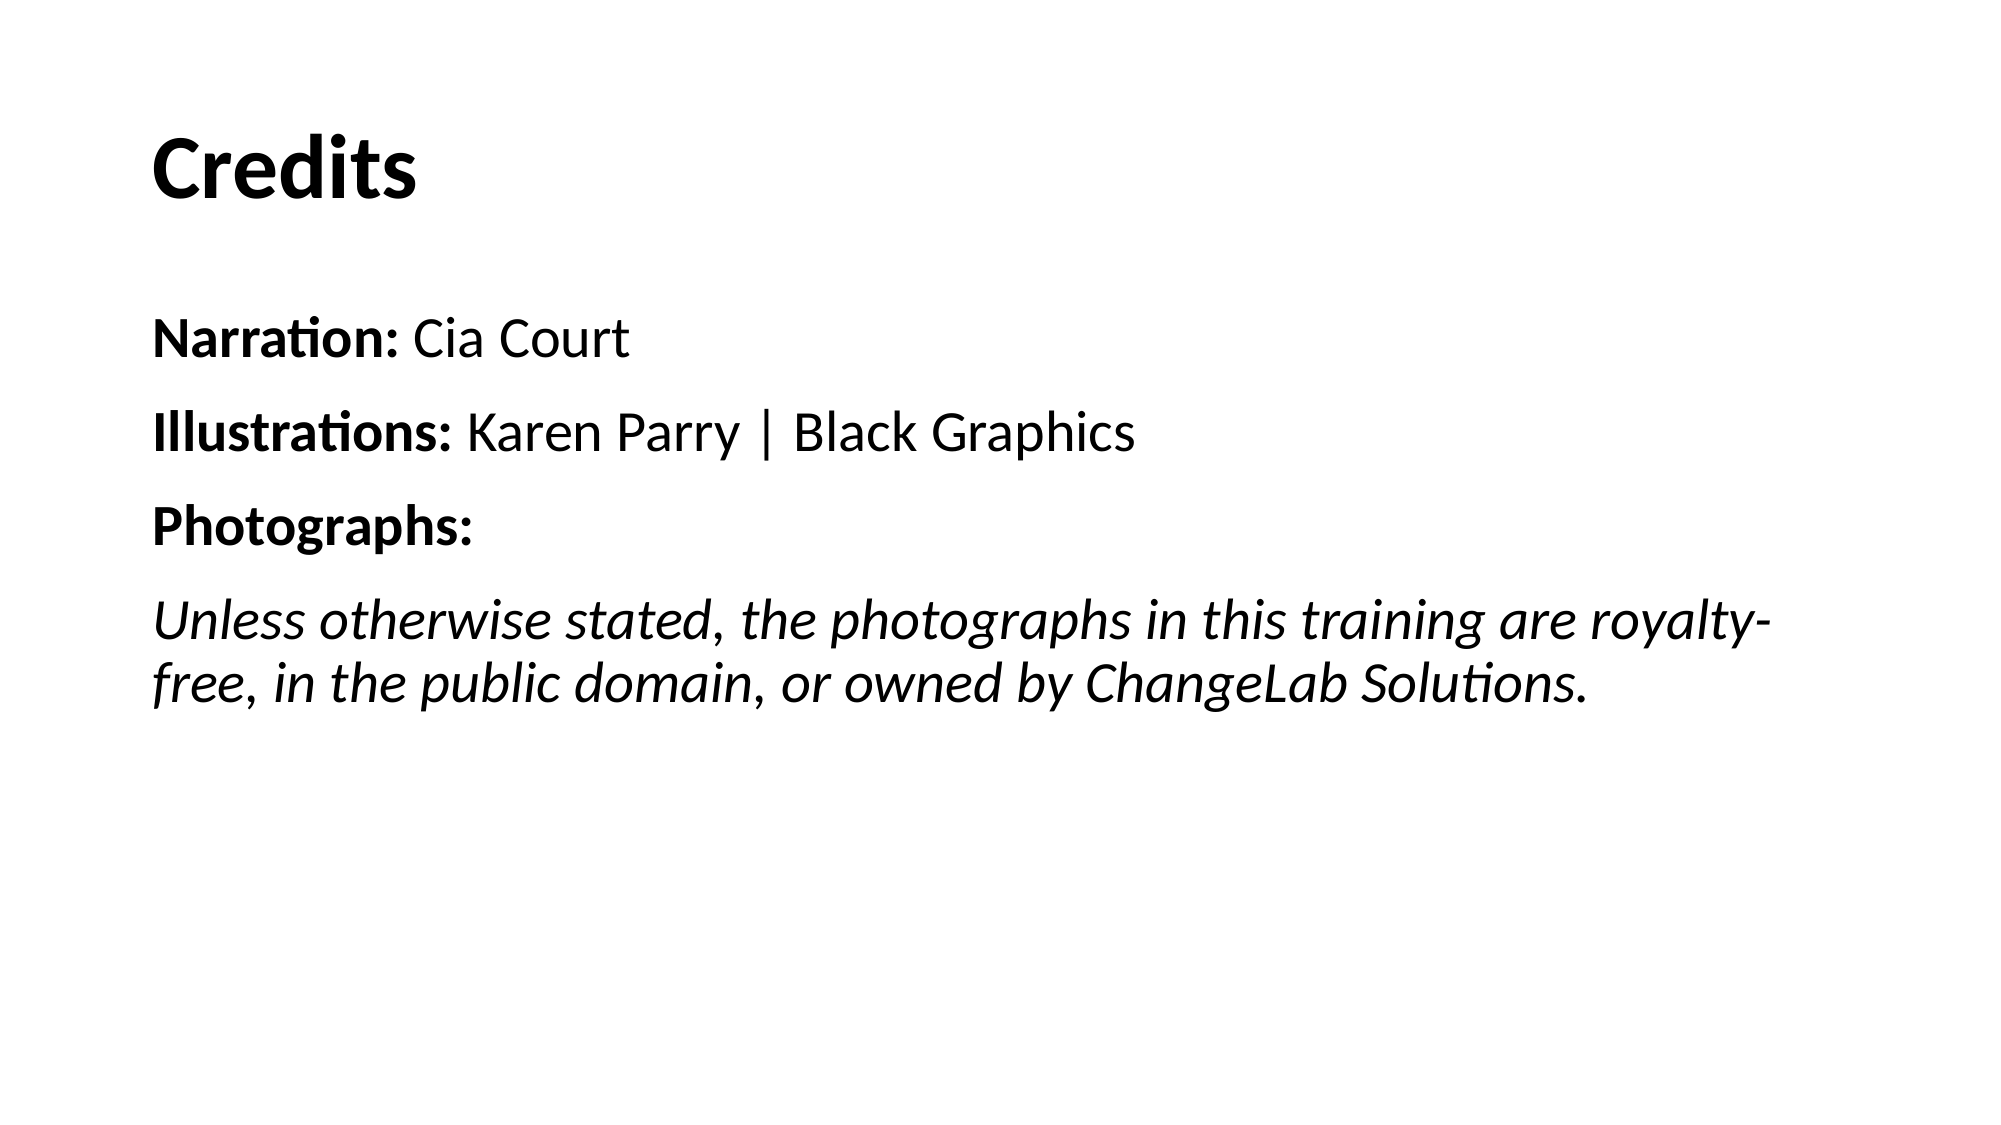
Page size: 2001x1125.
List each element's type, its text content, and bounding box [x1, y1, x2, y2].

list Narration: Cia Court Illustrations: Karen Parry | Black Graphics Photographs: Unless otherwise stated, the photographs in this training are royalty-free, in the public domain, or owned by ChangeLab Solutions. [137, 299, 1863, 1014]
title Credits [137, 59, 1863, 278]
